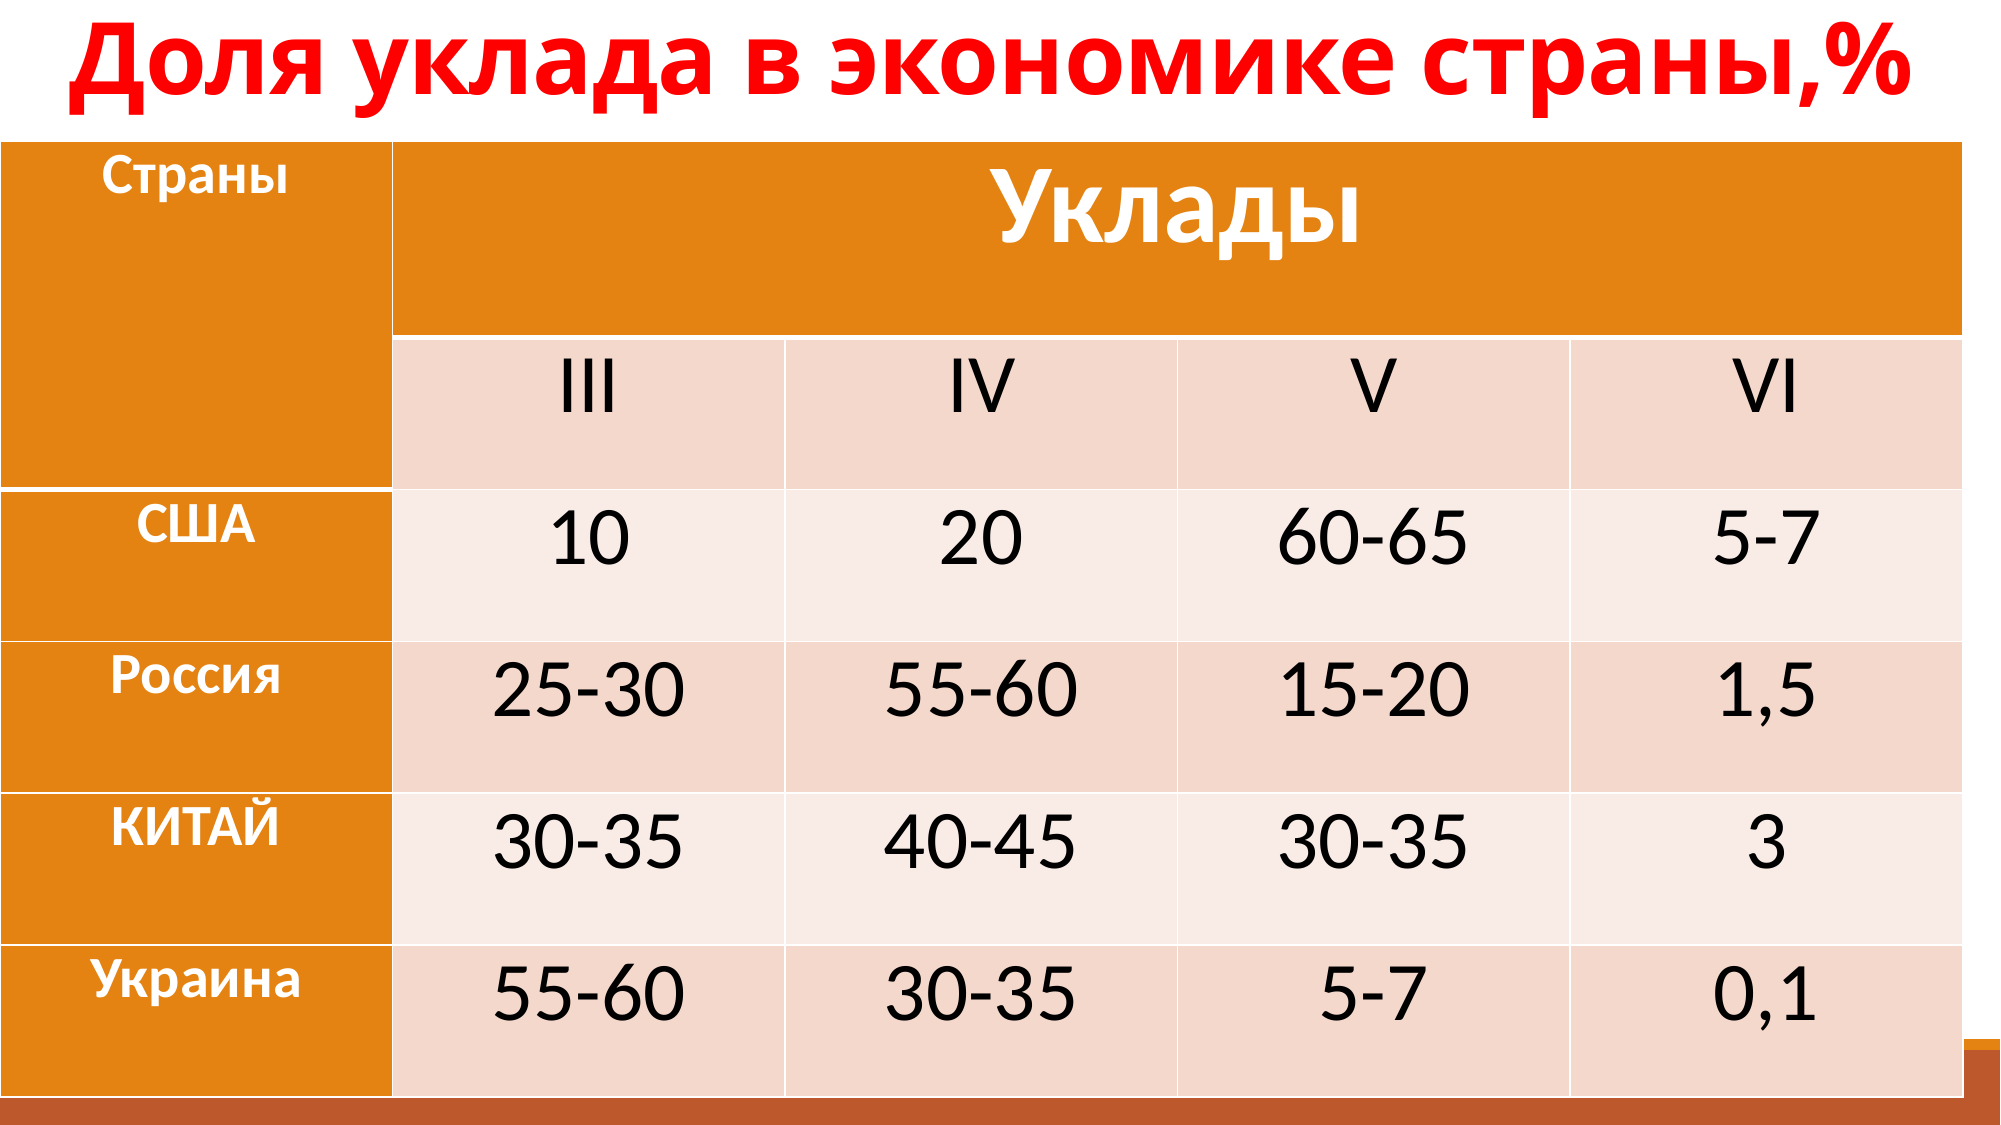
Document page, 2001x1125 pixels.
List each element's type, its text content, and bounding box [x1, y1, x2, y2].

table_cell 55-60 [786, 642, 1177, 792]
table_cell 5-7 [1571, 490, 1962, 641]
table_cell 30-35 [393, 794, 784, 944]
table_cell США [1, 492, 392, 641]
table_cell 10 [393, 490, 784, 641]
table_header Уклады [393, 142, 1962, 335]
table_cell 40-45 [786, 794, 1177, 944]
table_cell 0,1 [1571, 946, 1962, 1096]
table_cell Россия [1, 642, 392, 792]
table_cell 20 [786, 490, 1177, 641]
table_cell 1,5 [1571, 642, 1962, 792]
title Доля уклада в экономике страны,% [19, 0, 1965, 123]
table_cell 60-65 [1178, 490, 1569, 641]
table_cell Украина [1, 946, 392, 1096]
table_cell III [393, 340, 784, 489]
table_cell VI [1571, 340, 1962, 489]
table_cell IV [786, 340, 1177, 489]
table_cell 30-35 [786, 946, 1177, 1096]
table_cell КИТАЙ [1, 794, 392, 944]
table_cell 30-35 [1178, 794, 1569, 944]
table_cell V [1178, 340, 1569, 489]
table_cell 25-30 [393, 642, 784, 792]
table_cell 5-7 [1178, 946, 1569, 1096]
table_cell 55-60 [393, 946, 784, 1096]
table_cell 15-20 [1178, 642, 1569, 792]
table_cell 3 [1571, 794, 1962, 944]
table_header Страны [1, 142, 392, 487]
